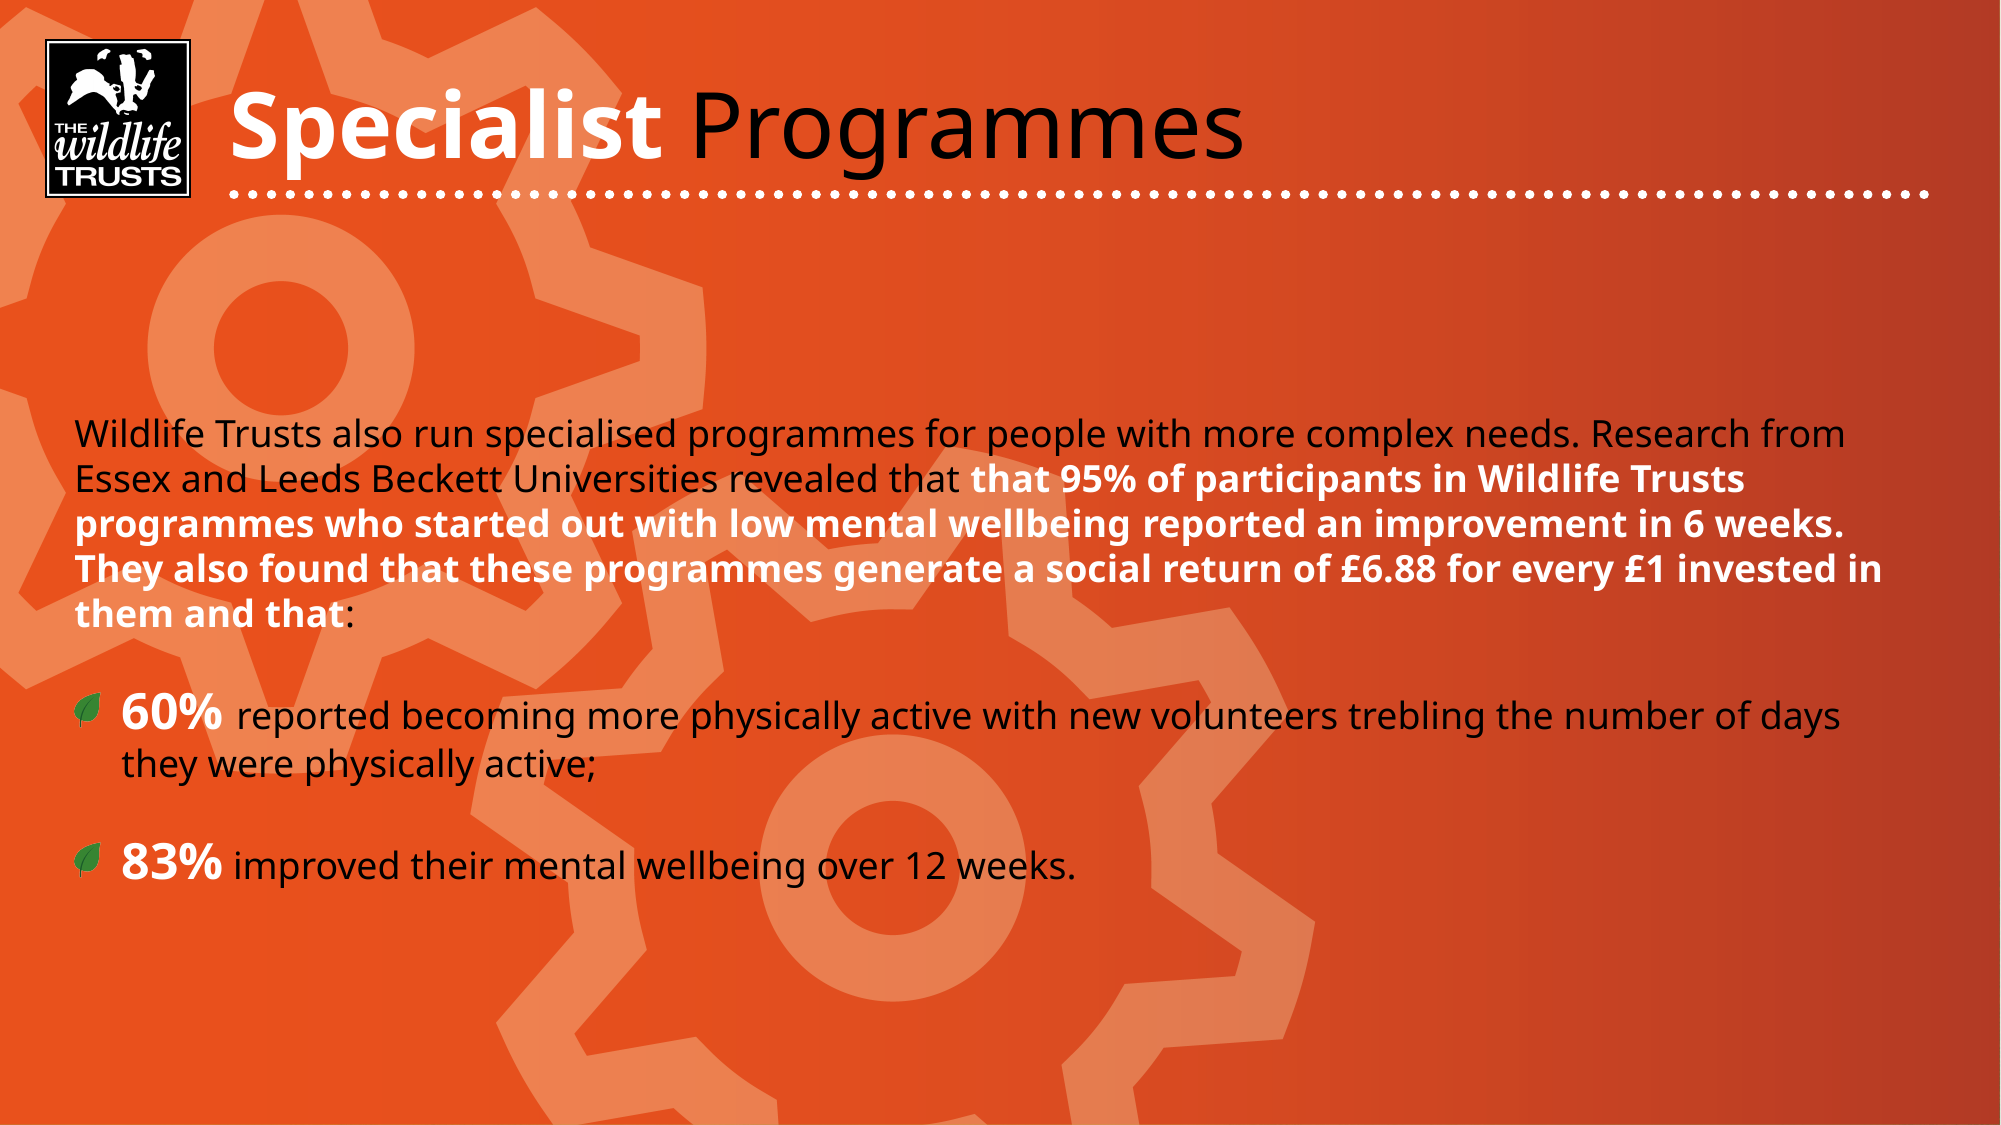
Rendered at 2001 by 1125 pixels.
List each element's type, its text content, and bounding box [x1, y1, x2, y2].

picture [0, 0, 2001, 1125]
text_box Specialist Programmes [215, 59, 1878, 185]
text_box Wildlife Trusts also run specialised programmes for people with more complex needs. Research from Essex and Leeds Beckett Universities revealed that that 95% of participants in Wildlife Trusts programmes who started out with low mental wellbeing reported an improvement in 6 weeks. They also found that these programmes generate a social return of £6.88 for every £1 invested in them and that: 60% reported becoming more physically active with new volunteers trebling the number of days they were physically active; 83% improved their mental wellbeing over 12 weeks. [59, 402, 1920, 898]
